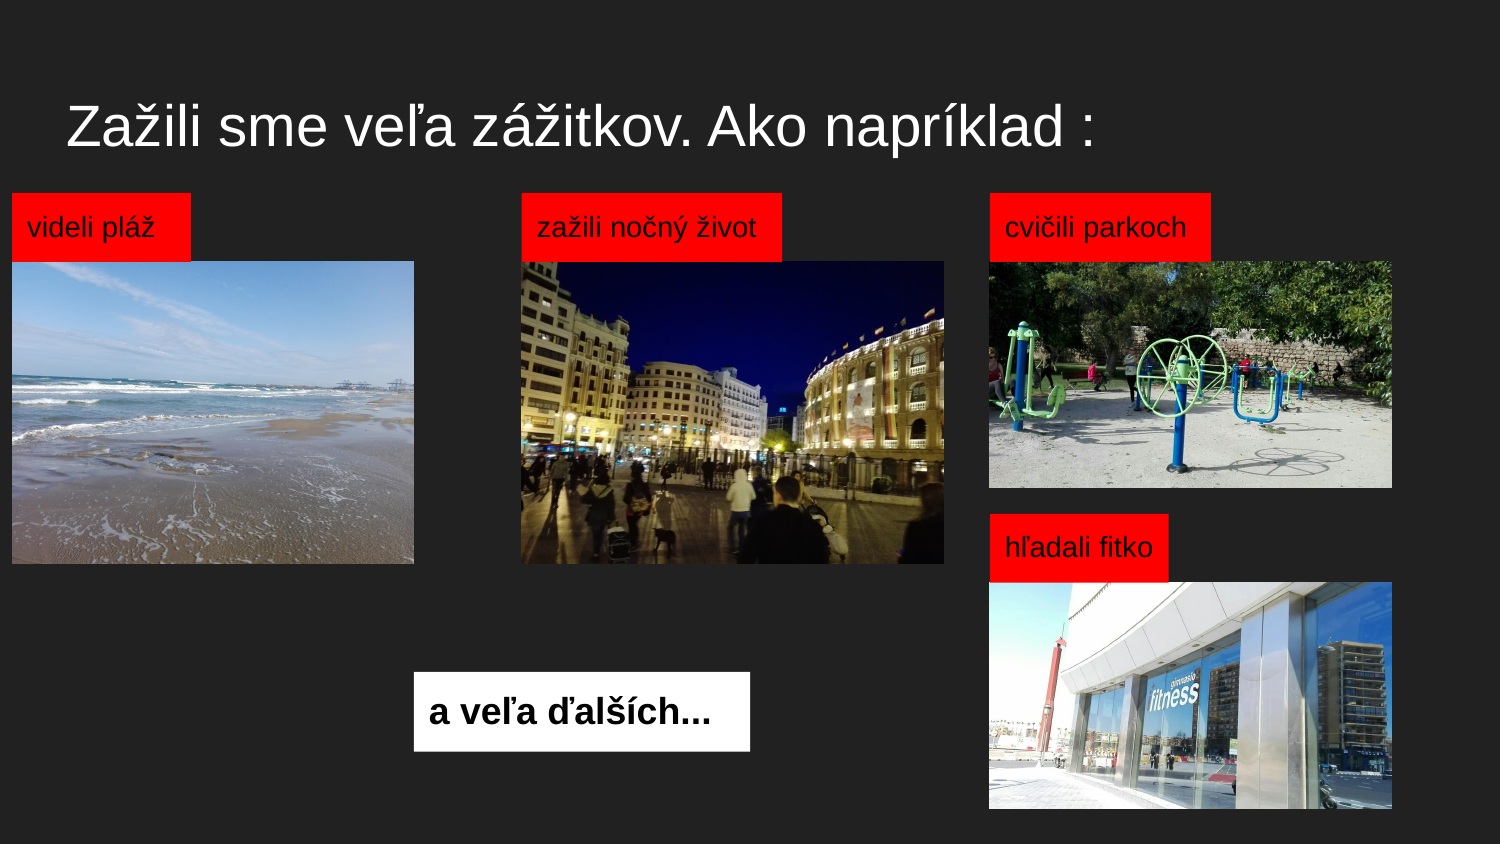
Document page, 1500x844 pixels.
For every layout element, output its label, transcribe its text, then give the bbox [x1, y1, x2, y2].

picture [11, 261, 415, 564]
picture [989, 582, 1392, 809]
text_box zažili nočný život [521, 192, 783, 261]
text_box videli pláž [12, 192, 191, 260]
text_box hľadali fitko [989, 513, 1169, 582]
picture [989, 261, 1392, 488]
title Zažili sme veľa zážitkov. Ako napríklad : [51, 72, 1449, 167]
picture [521, 261, 945, 564]
text_box cvičili parkoch [989, 192, 1211, 261]
text_box a veľa ďalších... [413, 671, 751, 752]
